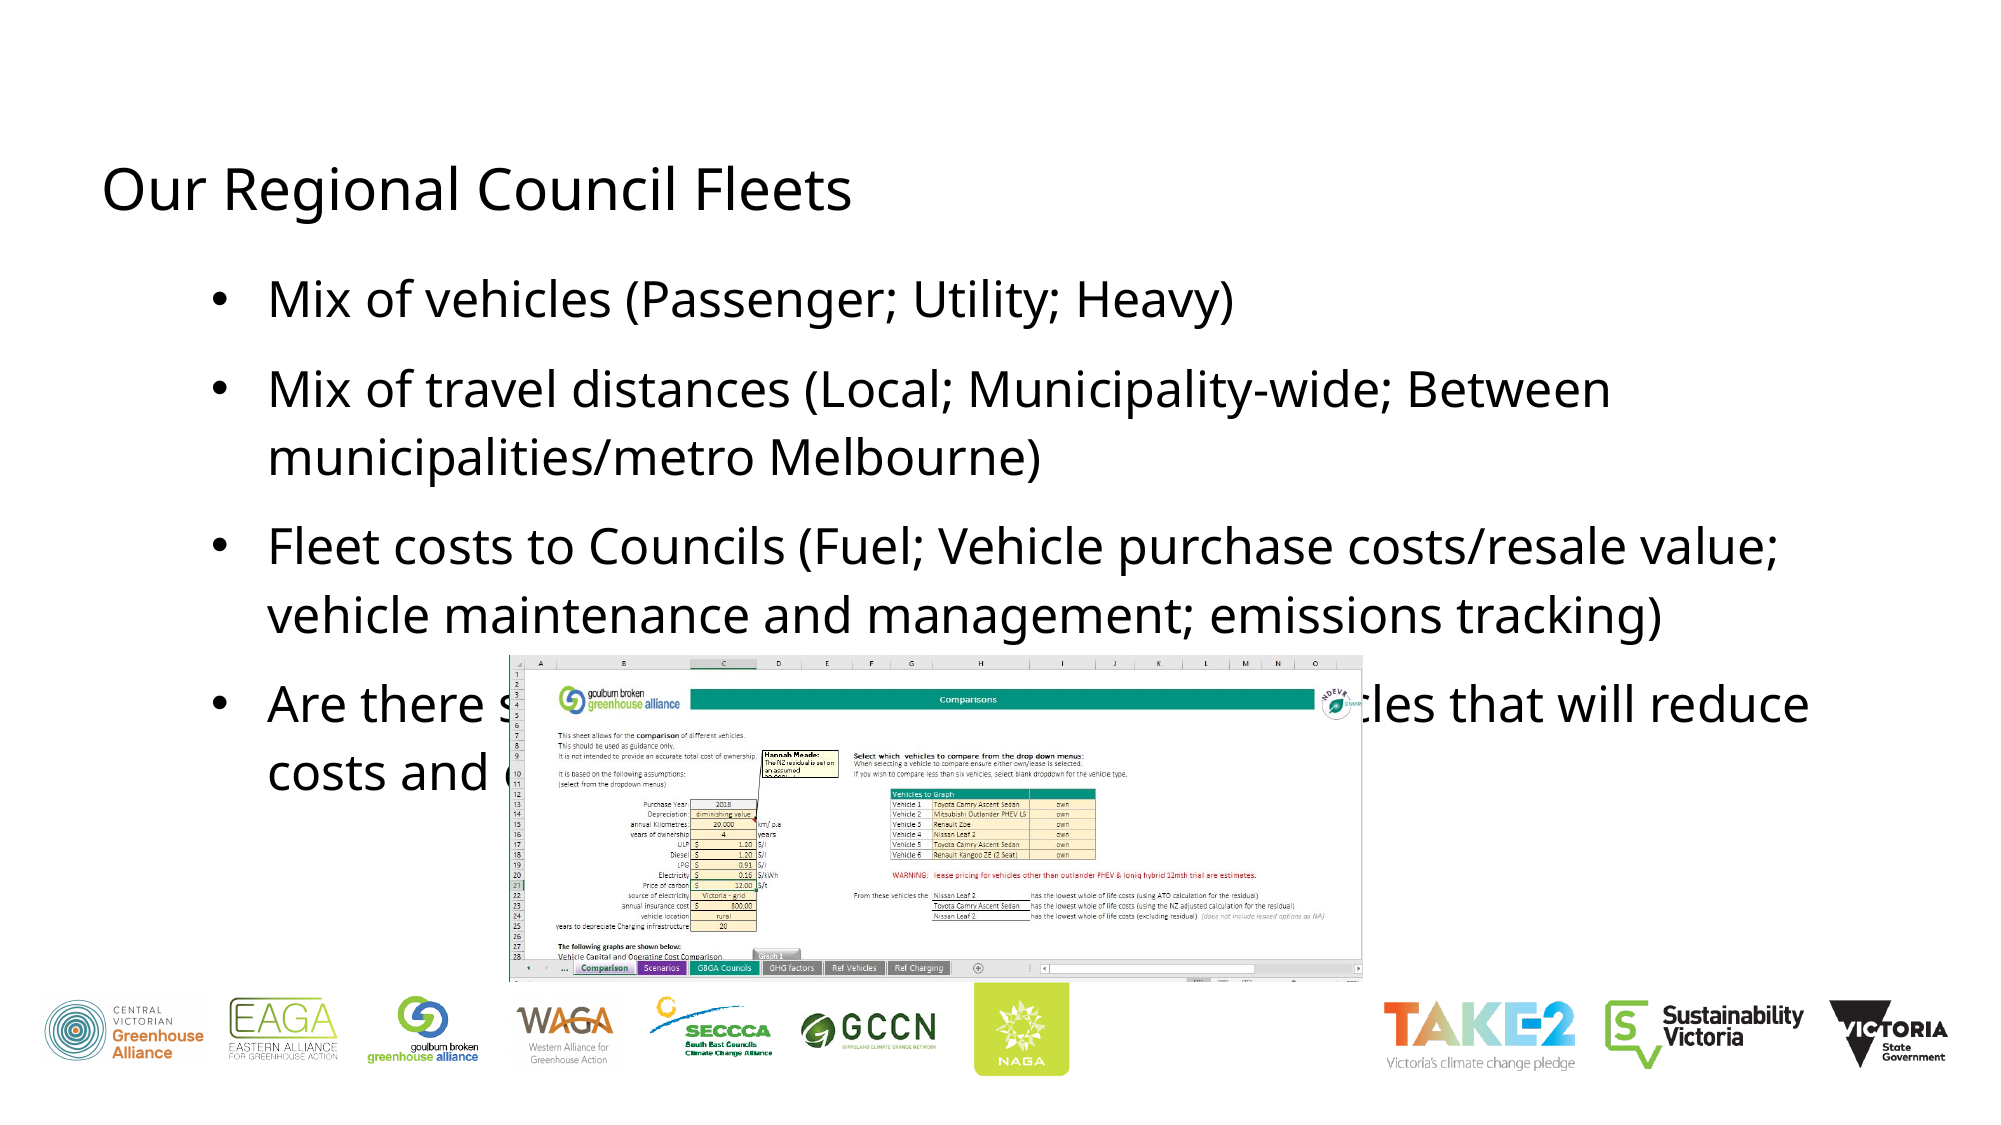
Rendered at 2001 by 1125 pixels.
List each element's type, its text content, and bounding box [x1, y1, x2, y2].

text_box Our Regional Council Fleets [86, 144, 869, 230]
text_box Mix of vehicles (Passenger; Utility; Heavy) Mix of travel distances (Local; Municipality-wide; Between municipalities/metro Melbourne) Fleet costs to Councils (Fuel; Vehicle purchase costs/resale value; vehicle maintenance and management; emissions tracking) Are there suitable, fit-for-purpose electric vehicles that will reduce costs and emissions? [196, 252, 1840, 808]
picture [509, 655, 1971, 1092]
picture [219, 987, 348, 1071]
picture [649, 996, 782, 1077]
picture [505, 993, 630, 1076]
picture [801, 1013, 936, 1052]
picture [363, 994, 483, 1065]
picture [40, 996, 209, 1065]
